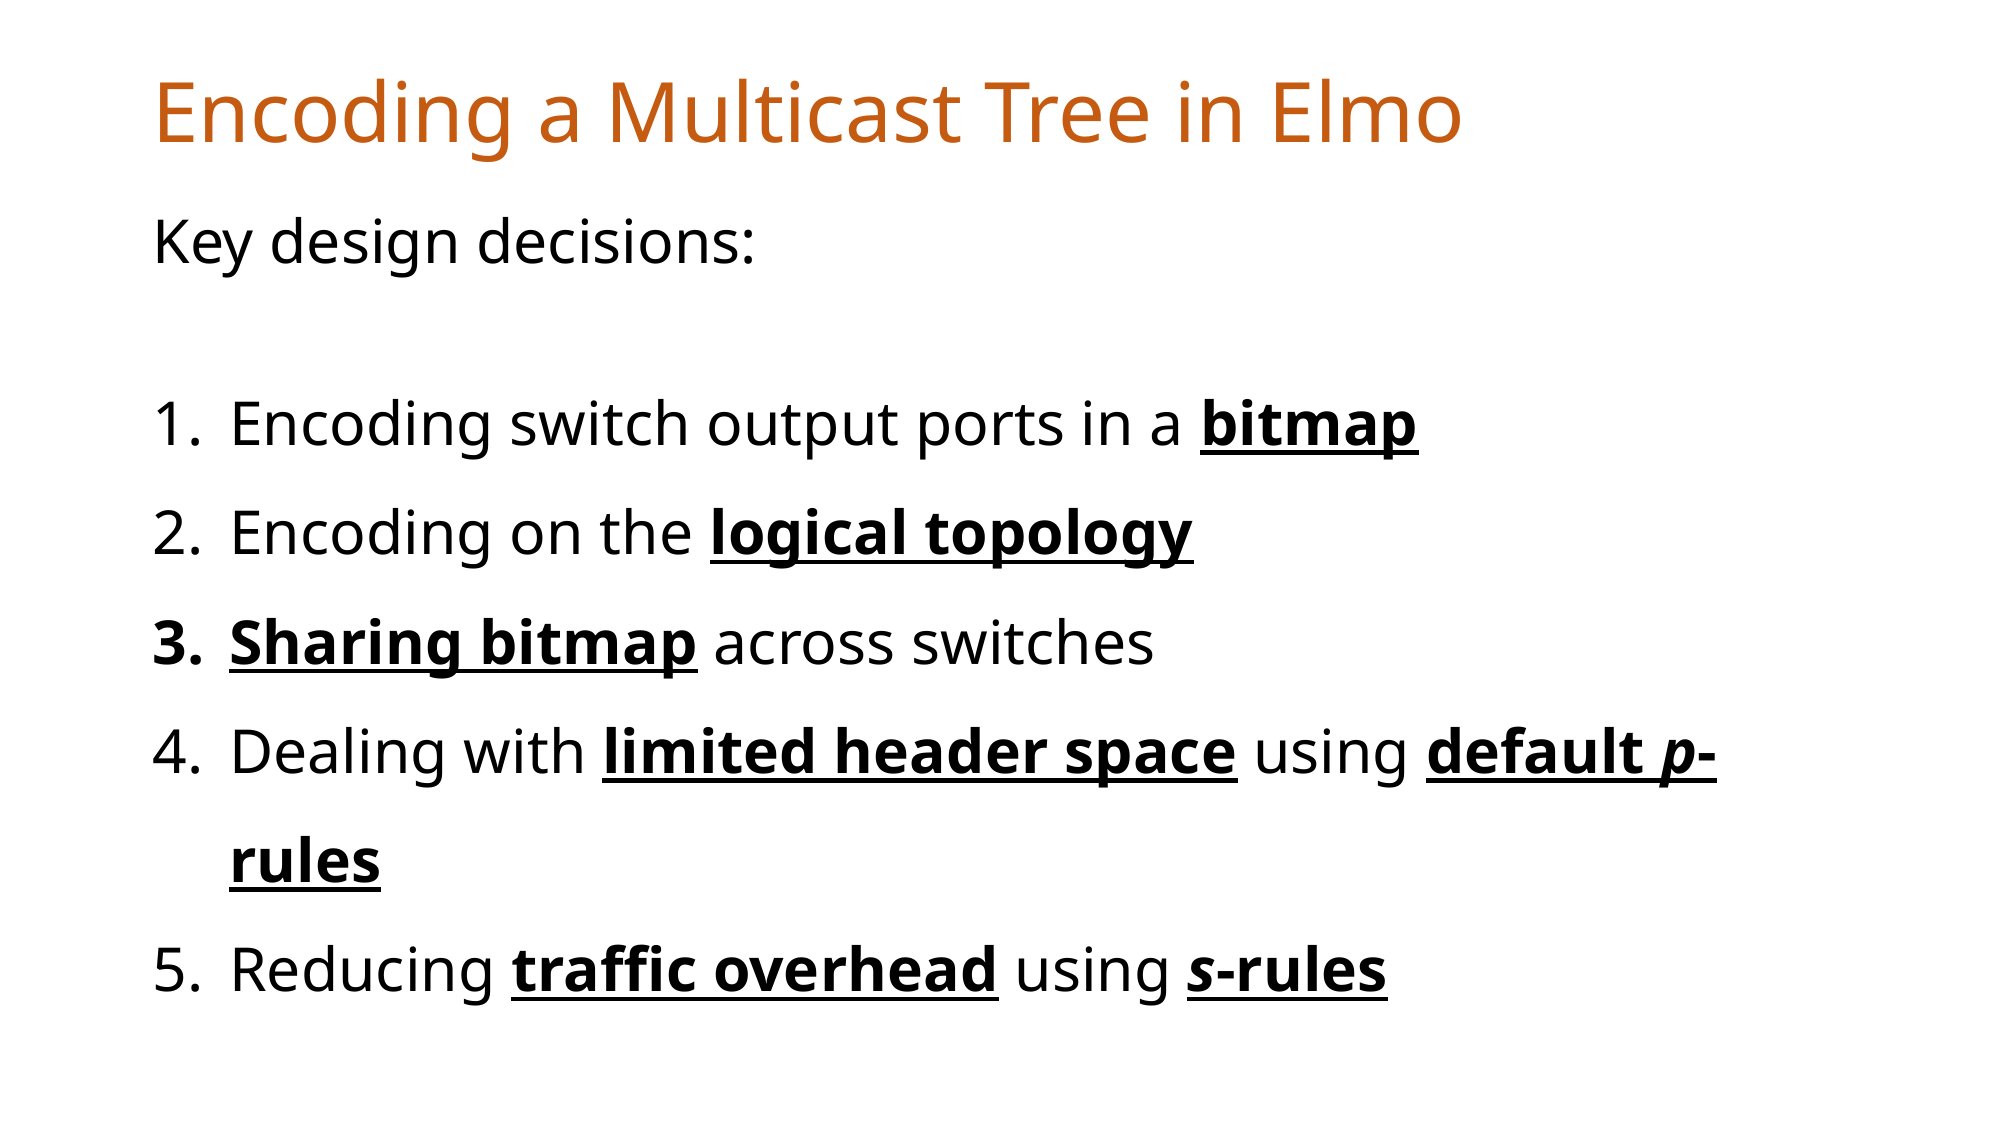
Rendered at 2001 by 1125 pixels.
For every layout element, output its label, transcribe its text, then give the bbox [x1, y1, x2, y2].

list Key design decisions: Encoding switch output ports in a bitmap Encoding on the logical topology Sharing bitmap across switches Dealing with limited header space using default p-rules Reducing traffic overhead using s-rules [137, 195, 1863, 1014]
title Encoding a Multicast Tree in Elmo [137, 59, 1863, 172]
